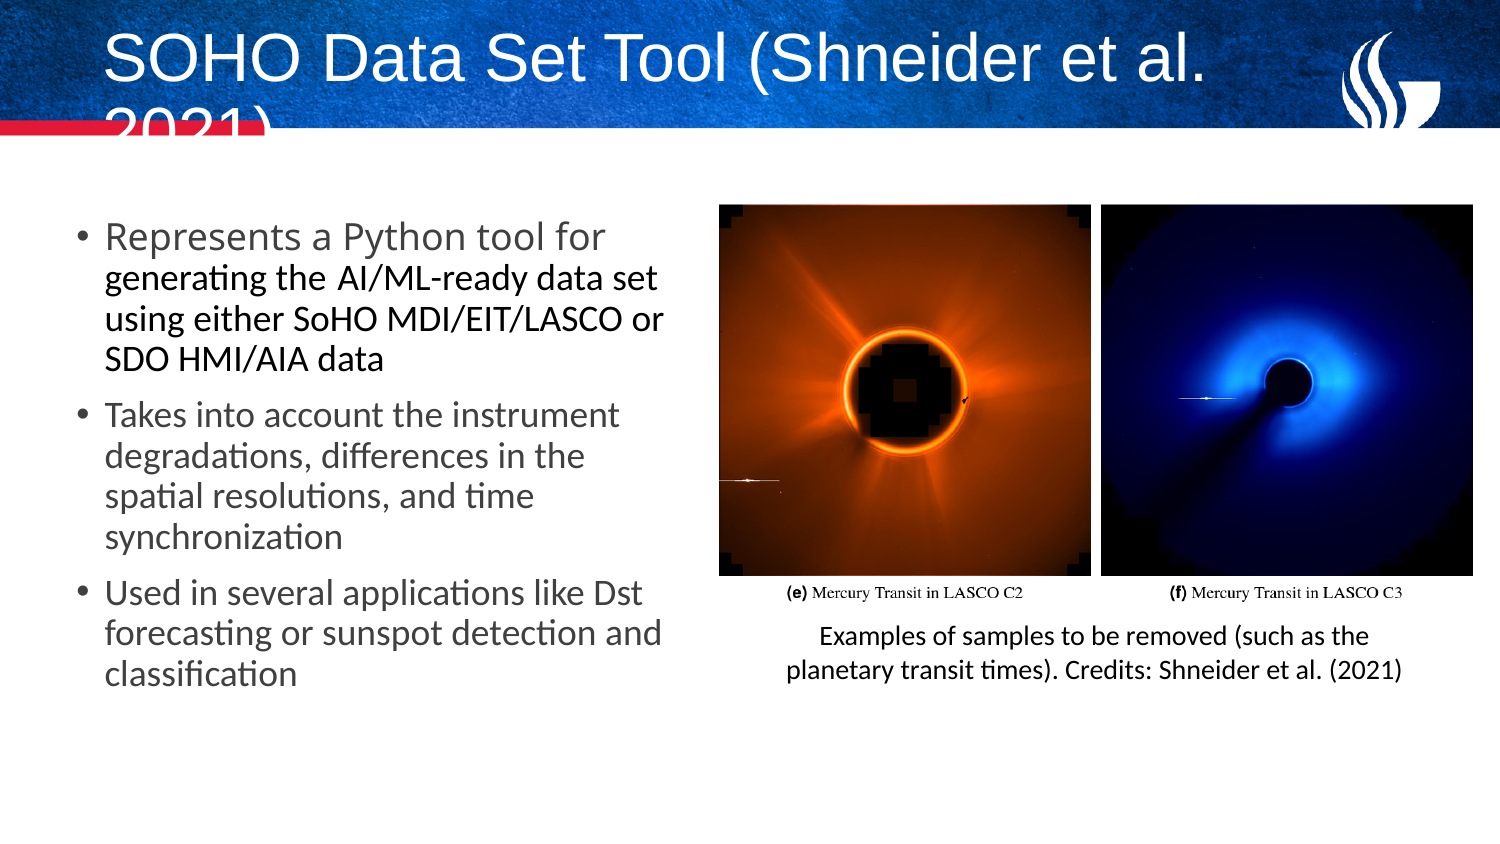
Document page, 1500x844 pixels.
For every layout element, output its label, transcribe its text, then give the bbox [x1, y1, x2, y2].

text_box Examples of samples to be removed (such as the planetary transit times). Credits: Shneider et al. (2021) [751, 610, 1439, 693]
picture [0, 0, 1500, 844]
list Represents a Python tool for generating the AI/ML-ready data set using either SoHO MDI/EIT/LASCO or SDO HMI/AIA data Takes into account the instrument degradations, differences in the spatial resolutions, and time synchronization Used in several applications like Dst forecasting or sunspot detection and classification [61, 210, 691, 770]
title SOHO Data Set Tool (Shneider et al. 2021) [87, 14, 1382, 178]
